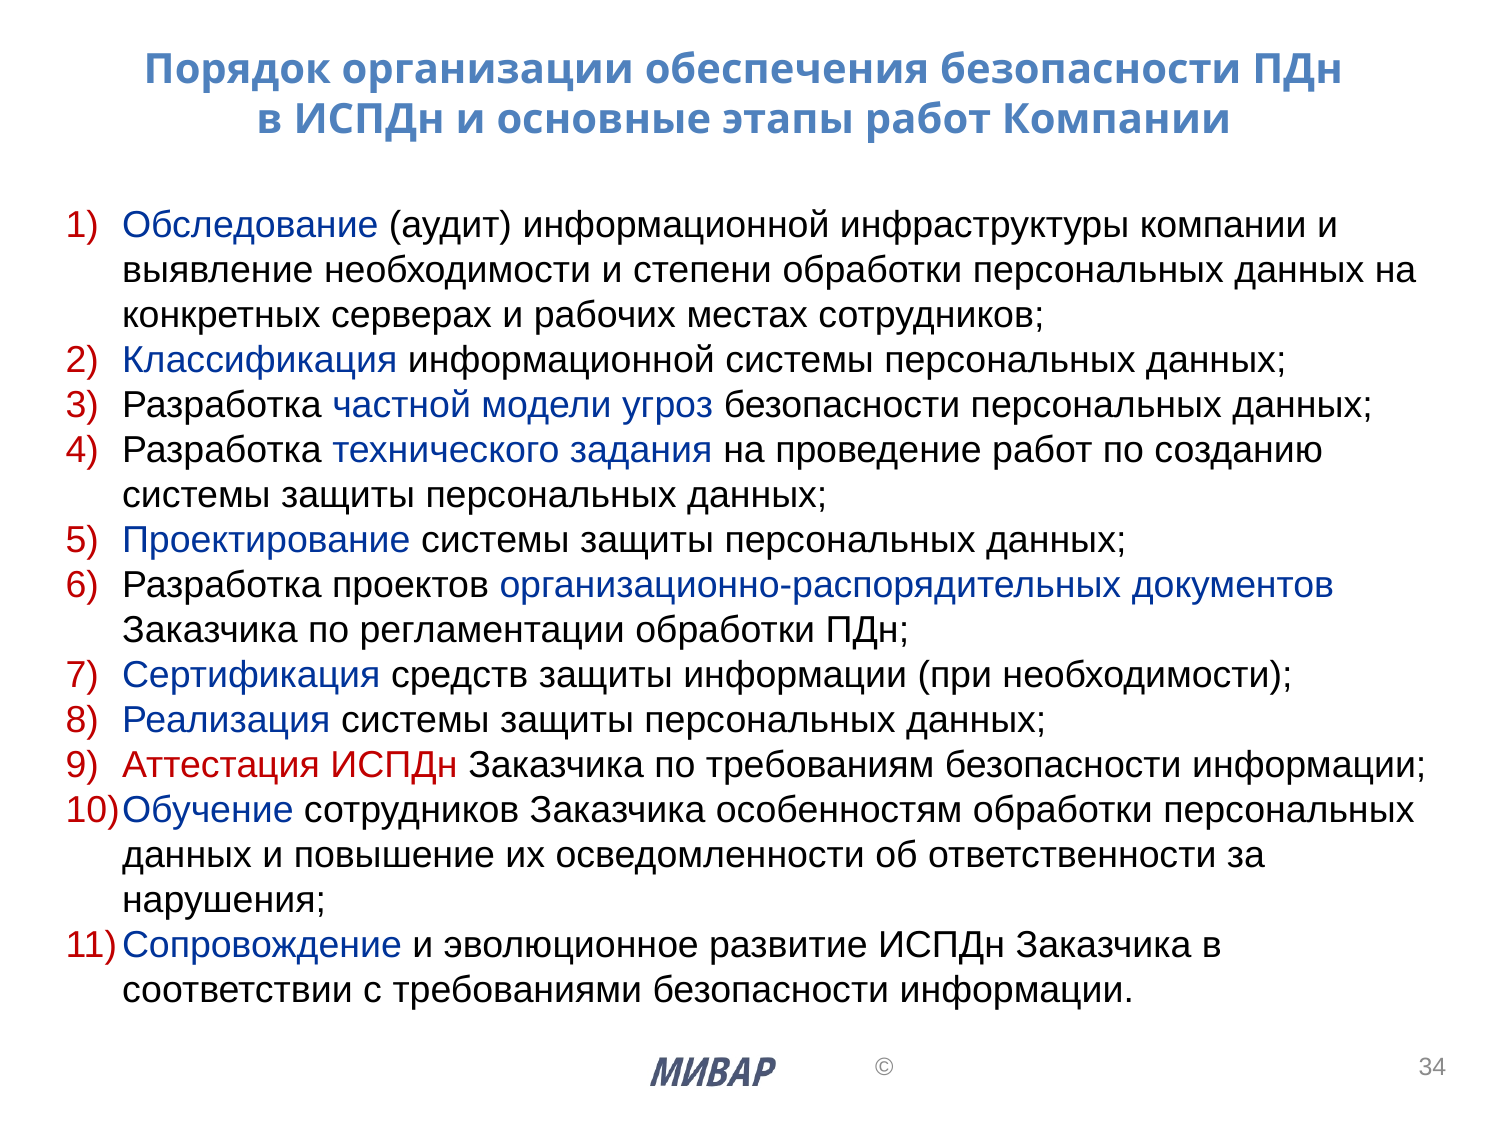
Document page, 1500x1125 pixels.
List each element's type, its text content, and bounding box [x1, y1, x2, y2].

slide_number © 34 [769, 1042, 1462, 1103]
picture [646, 1054, 779, 1089]
title Порядок организации обеспечения безопасности ПДн в ИСПДн и основные этапы работ Компании [43, 27, 1444, 157]
text_box Обследование (аудит) информационной инфраструктуры компании и выявление необходимости и степени обработки персональных данных на конкретных серверах и рабочих местах сотрудников; Классификация информационной системы персональных данных; Разработка частной модели угроз безопасности персональных данных; Разработка технического задания на проведение работ по созданию системы защиты персональных данных; Проектирование системы защиты персональных данных; Разработка проектов организационно-распорядительных документов Заказчика по регламентации обработки ПДн; Сертификация средств защиты информации (при необходимости); Реализация системы защиты персональных данных; Аттестация ИСПДн Заказчика по требованиям безопасности информации; Обучение сотрудников Заказчика особенностям обработки персональных данных и повышение их осведомленности об ответственности за нарушения; Сопровождение и эволюционное развитие ИСПДн Заказчика в соответствии с требованиями безопасности информации. [50, 192, 1453, 1018]
